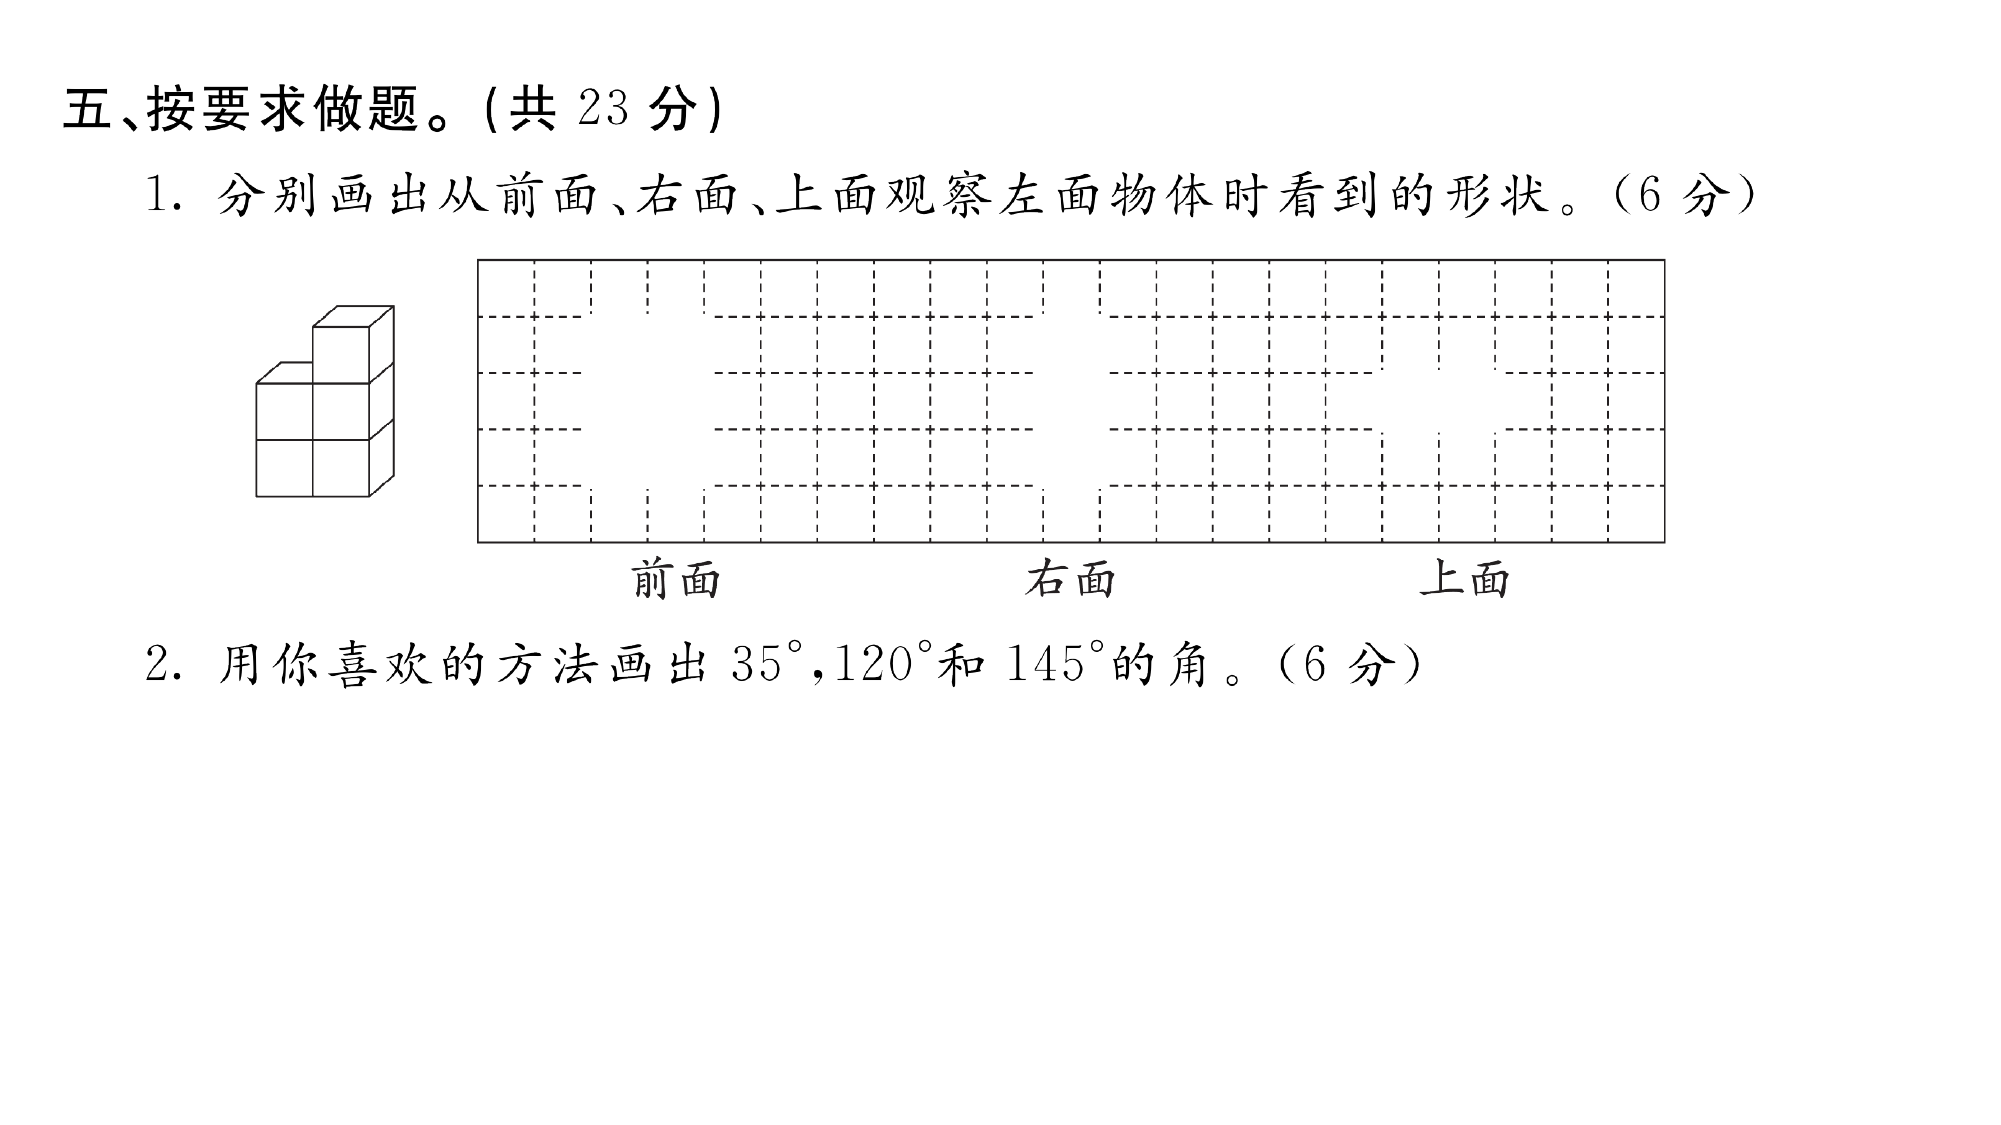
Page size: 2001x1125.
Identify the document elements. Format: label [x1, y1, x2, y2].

picture [58, 58, 1949, 913]
